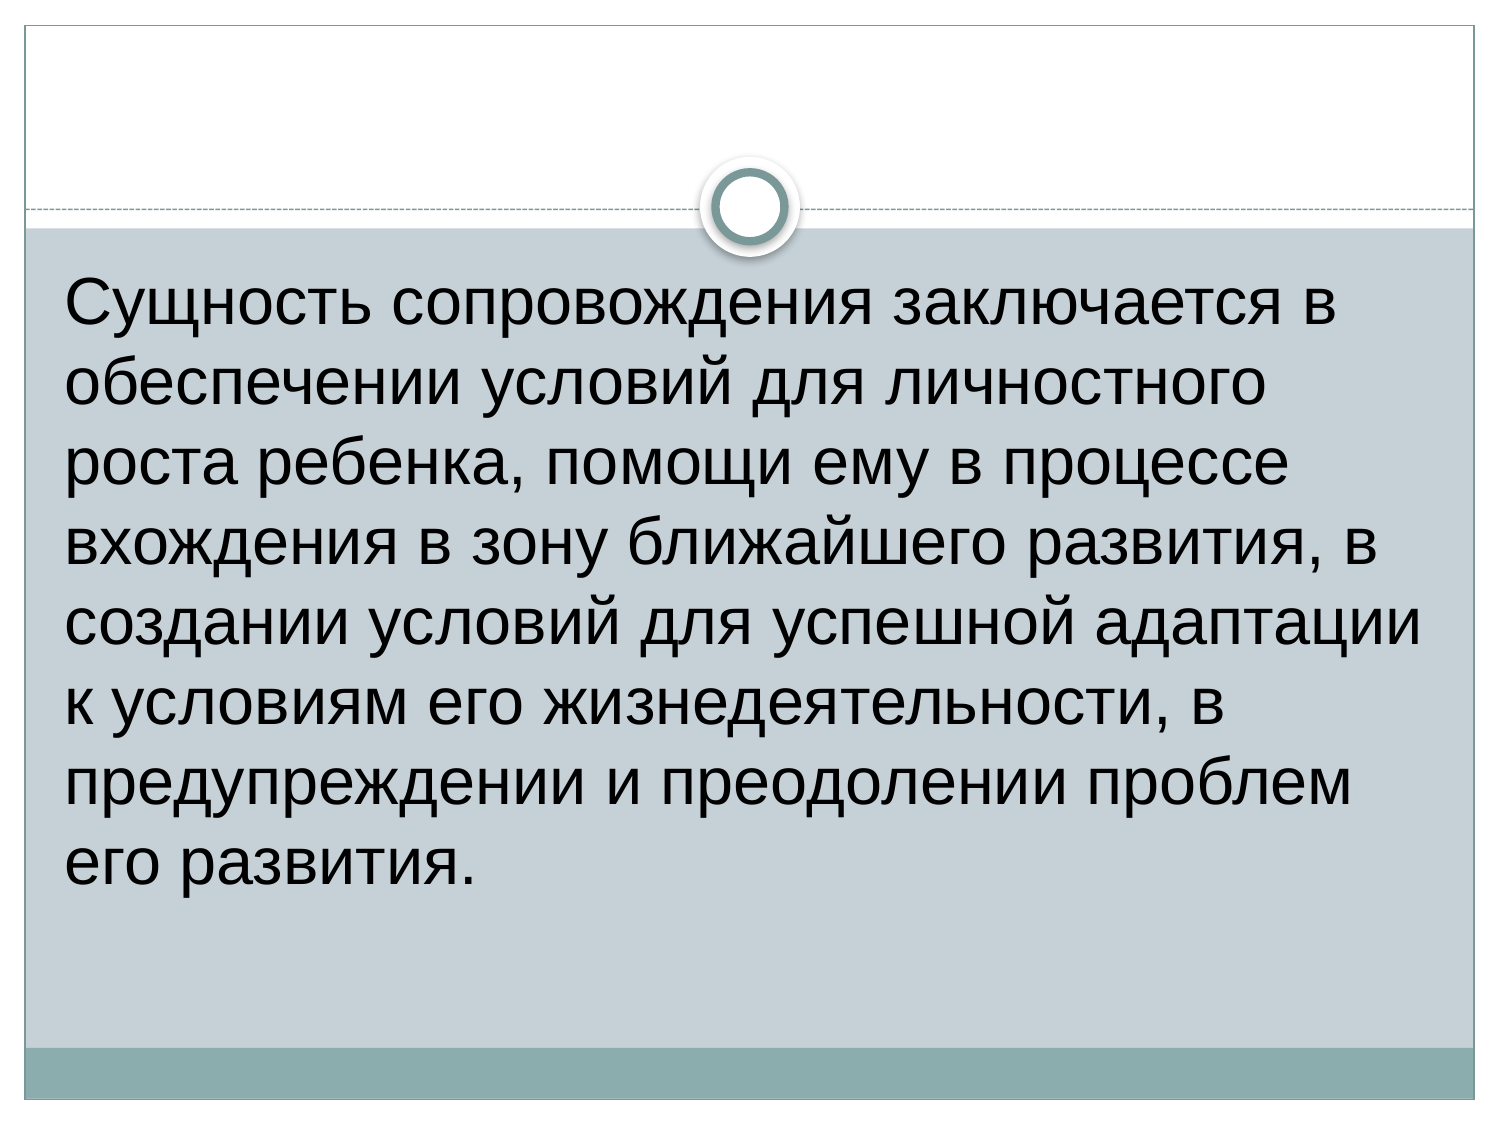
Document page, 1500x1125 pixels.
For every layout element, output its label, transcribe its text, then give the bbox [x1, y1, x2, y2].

list Сущность сопровождения заключается в обеспечении условий для личностного роста ребенка, помощи ему в процессе вхождения в зону ближайшего развития, в создании условий для успешной адаптации к условиям его жизнедеятельности, в предупреждении и преодолении проблем его развития. [49, 250, 1445, 1001]
